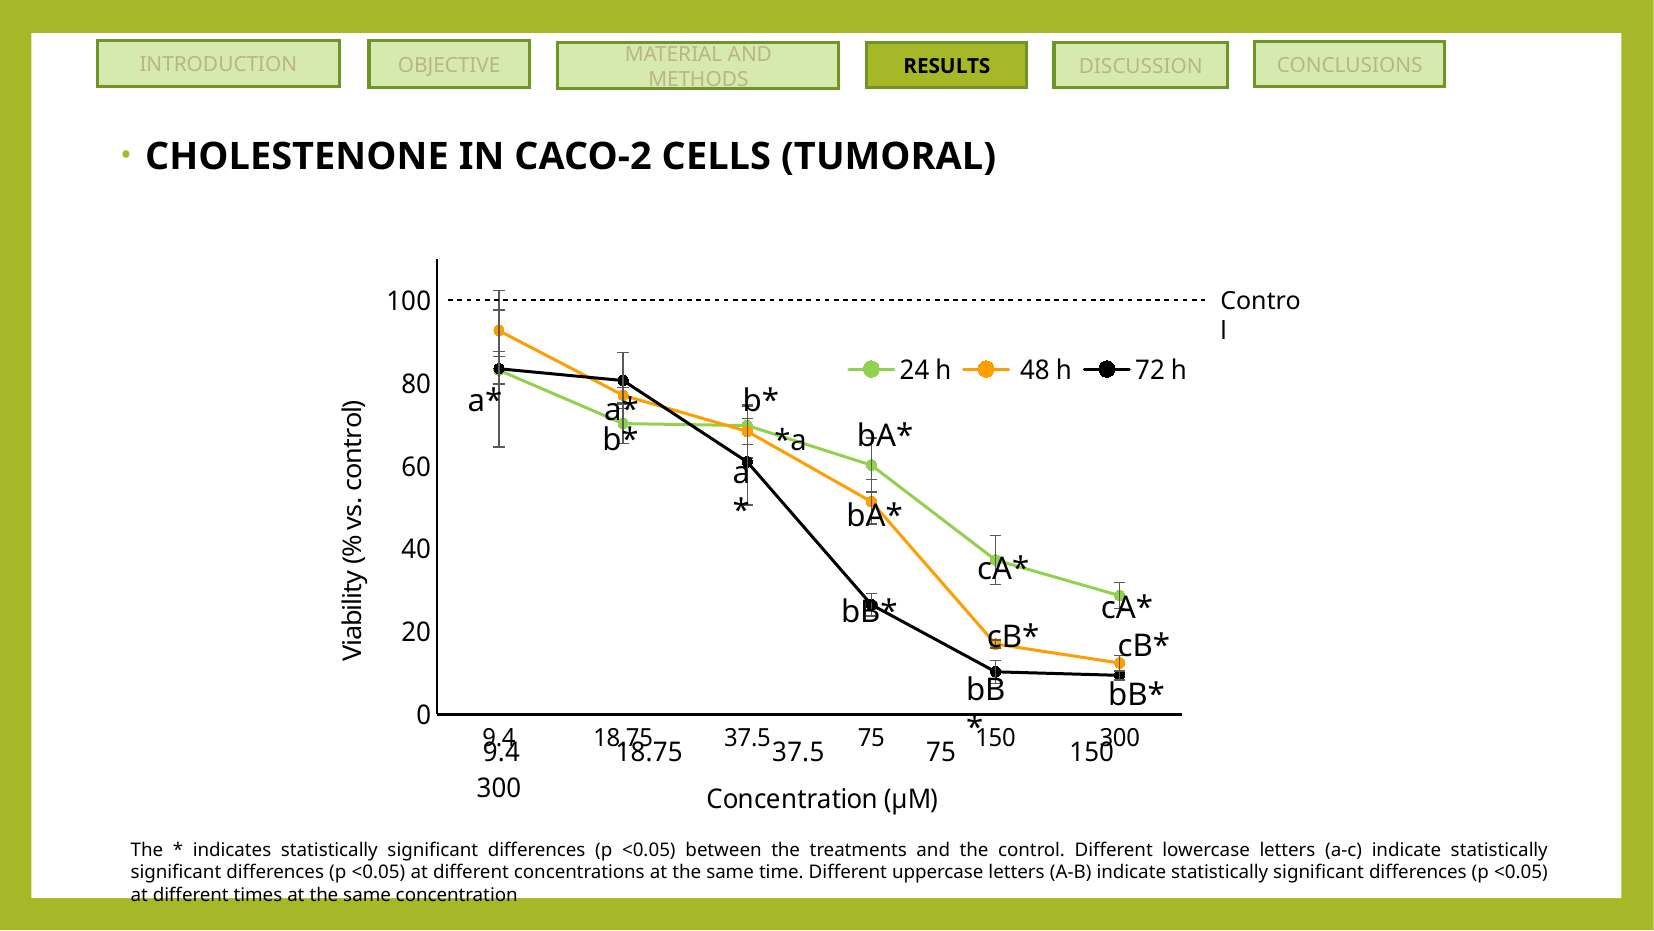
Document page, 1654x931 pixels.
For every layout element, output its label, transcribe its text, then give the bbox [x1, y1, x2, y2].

text_box The * indicates statistically significant differences (p <0.05) between the treatments and the control. Different lowercase letters (a-c) indicate statistically significant differences (p <0.05) at different concentrations at the same time. Different uppercase letters (A-B) indicate statistically significant differences (p <0.05) at different times at the same concentration [115, 829, 1562, 913]
text_box CHOLESTENONE IN CACO-2 CELLS (TUMORAL) [99, 100, 1266, 197]
text_box INTRODUCTION [97, 40, 340, 87]
text_box DISCUSSION [1054, 42, 1228, 88]
text_box Control [1259, 277, 1317, 353]
text_box OBJECTIVE [368, 40, 530, 88]
text_box MATERIAL AND METHODS [557, 42, 839, 89]
text_box CONCLUSIONS [1254, 41, 1445, 87]
text_box RESULTS [866, 42, 1027, 88]
chart [309, 210, 1256, 861]
